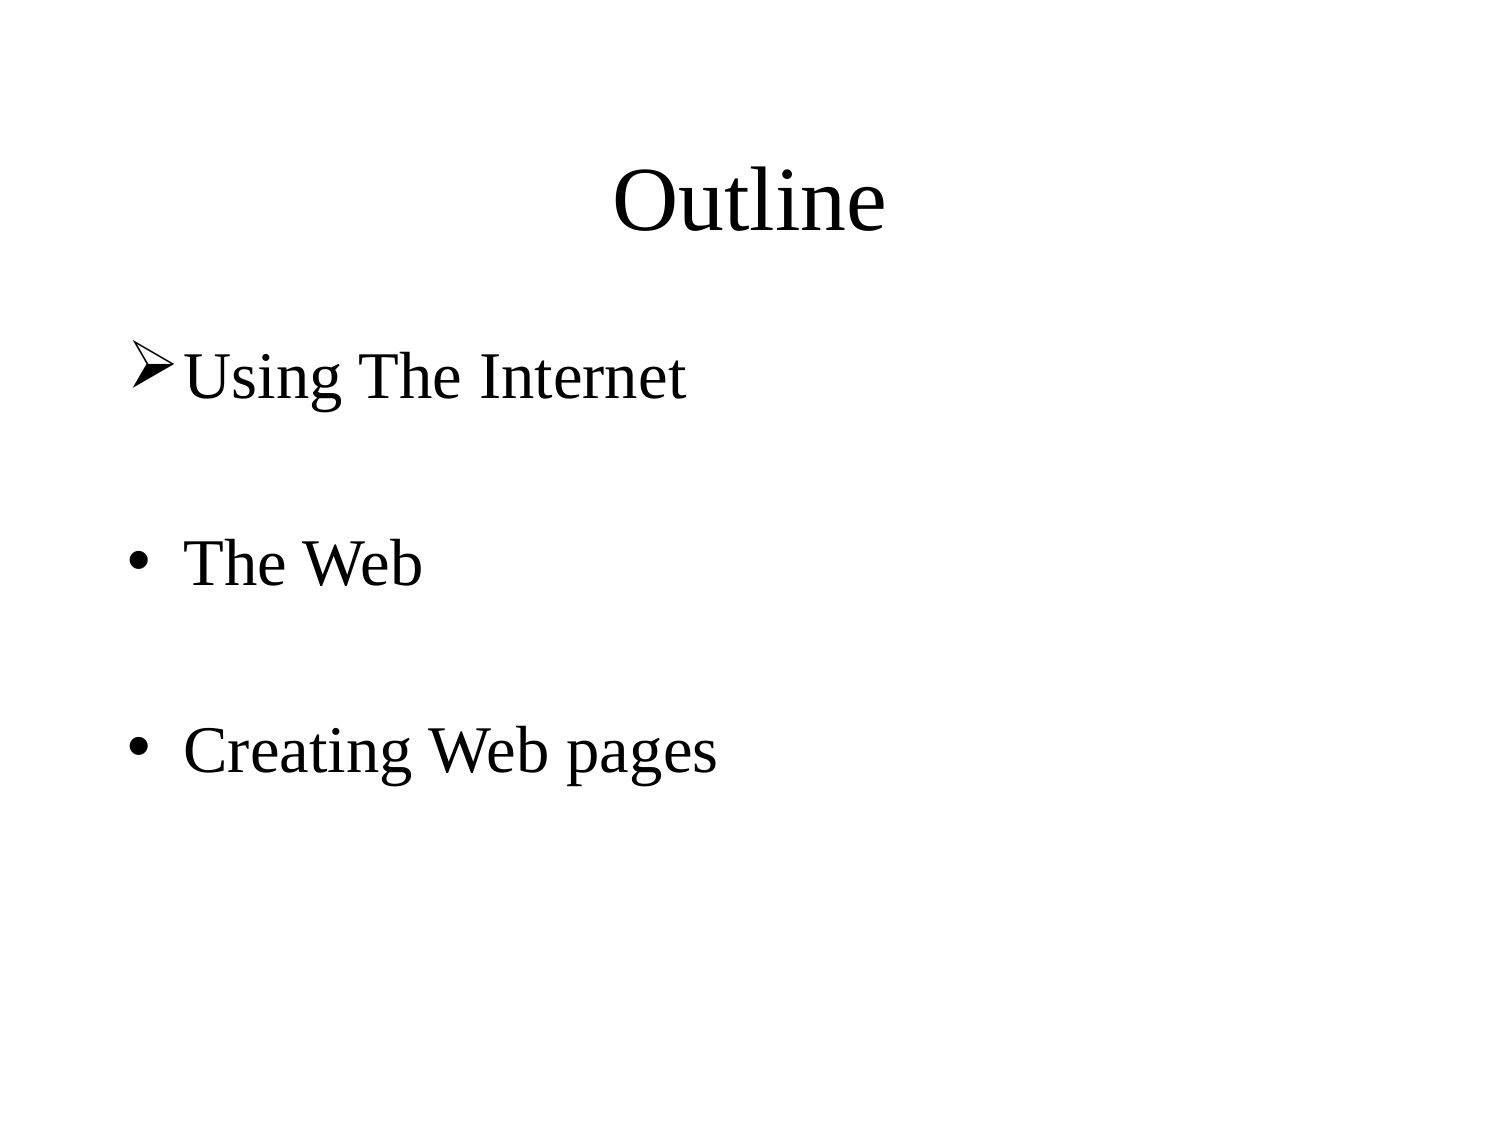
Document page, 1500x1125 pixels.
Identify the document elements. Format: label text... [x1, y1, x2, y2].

title Outline [111, 99, 1388, 288]
list Using The Internet The Web Creating Web pages [111, 324, 1388, 1001]
